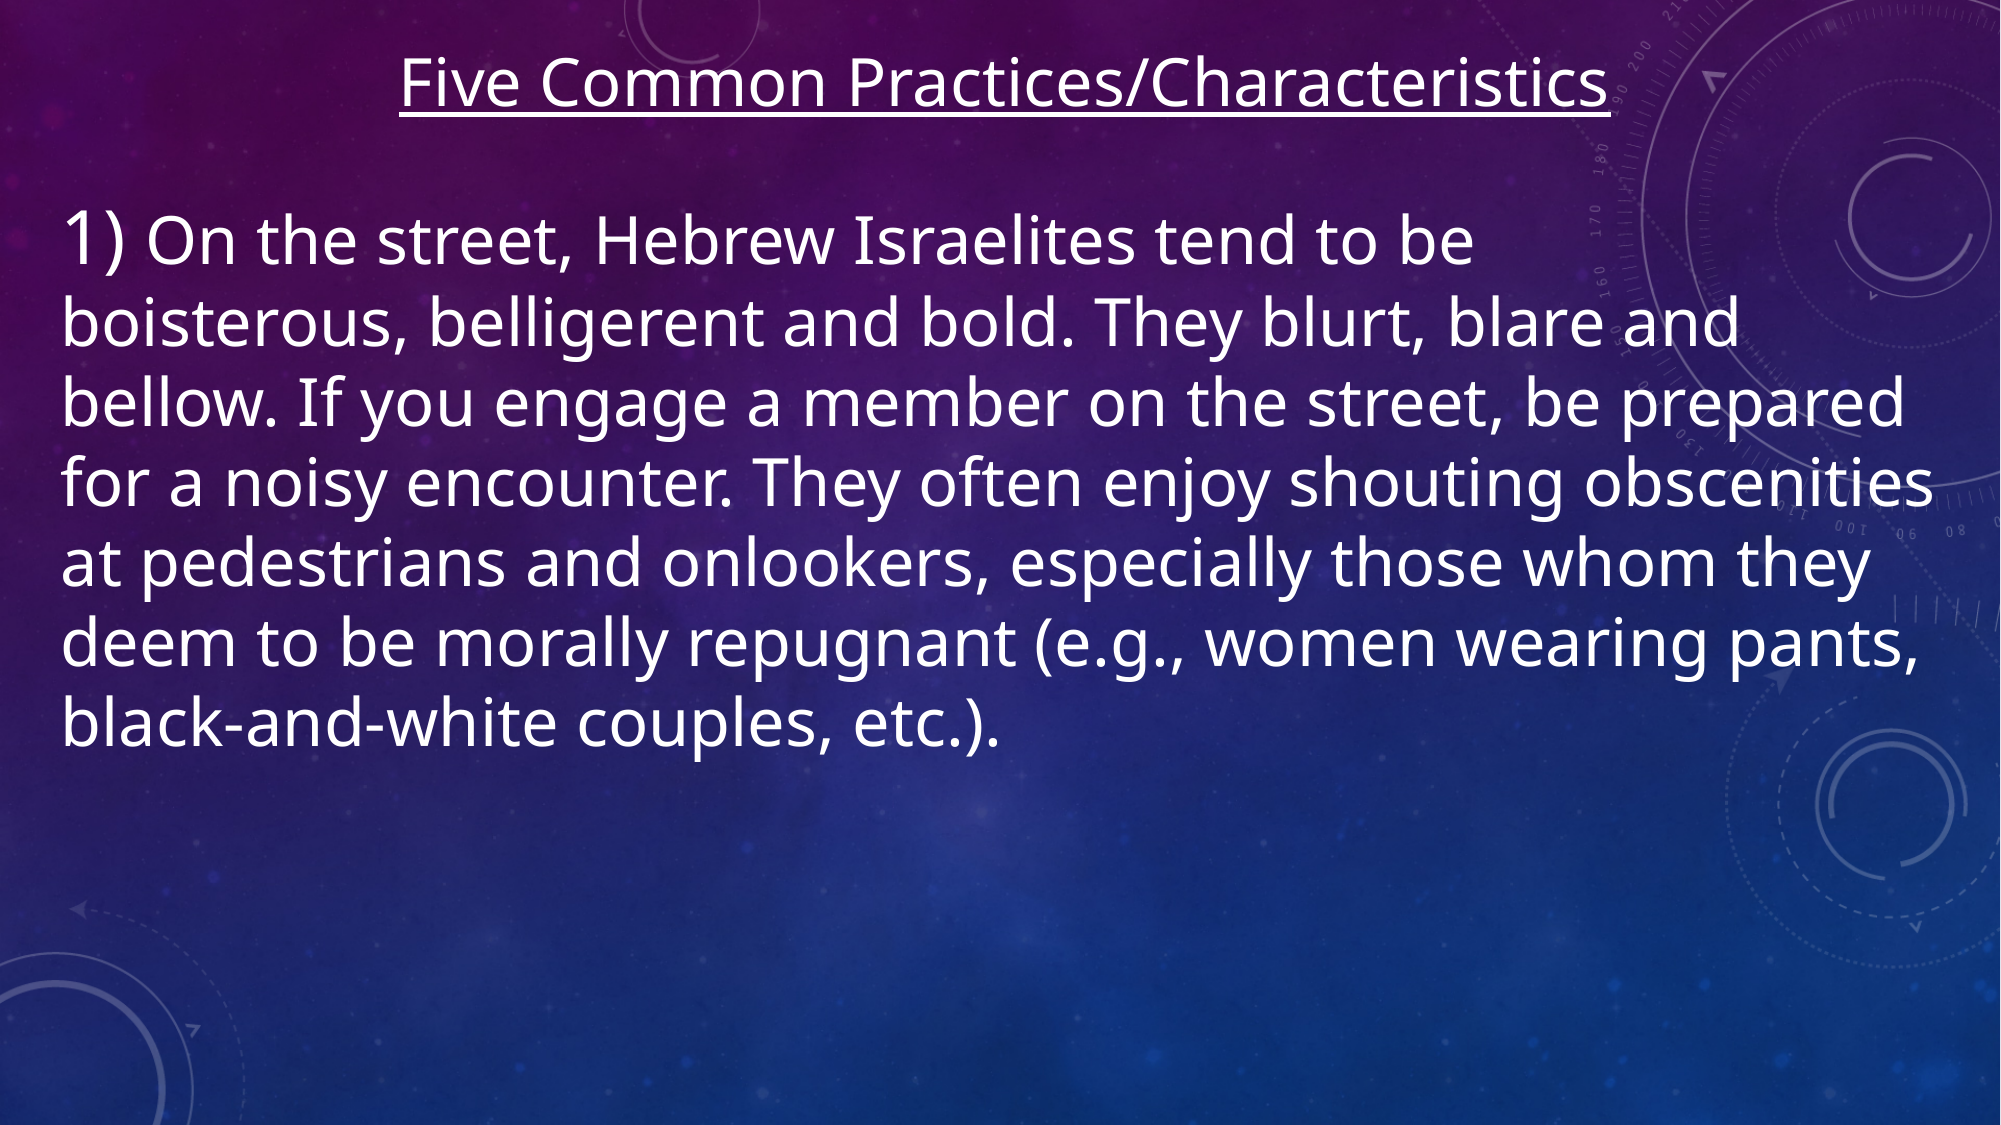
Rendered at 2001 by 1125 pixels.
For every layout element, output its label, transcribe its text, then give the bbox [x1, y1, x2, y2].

picture [0, 0, 2001, 1125]
text_box Five Common Practices/Characteristics 1) On the street, Hebrew Israelites tend to be boisterous, belligerent and bold. They blurt, blare and bellow. If you engage a member on the street, be prepared for a noisy encounter. They often enjoy shouting obscenities at pedestrians and onlookers, especially those whom they deem to be morally repugnant (e.g., women wearing pants, black-and-white couples, etc.). [45, 32, 1964, 768]
